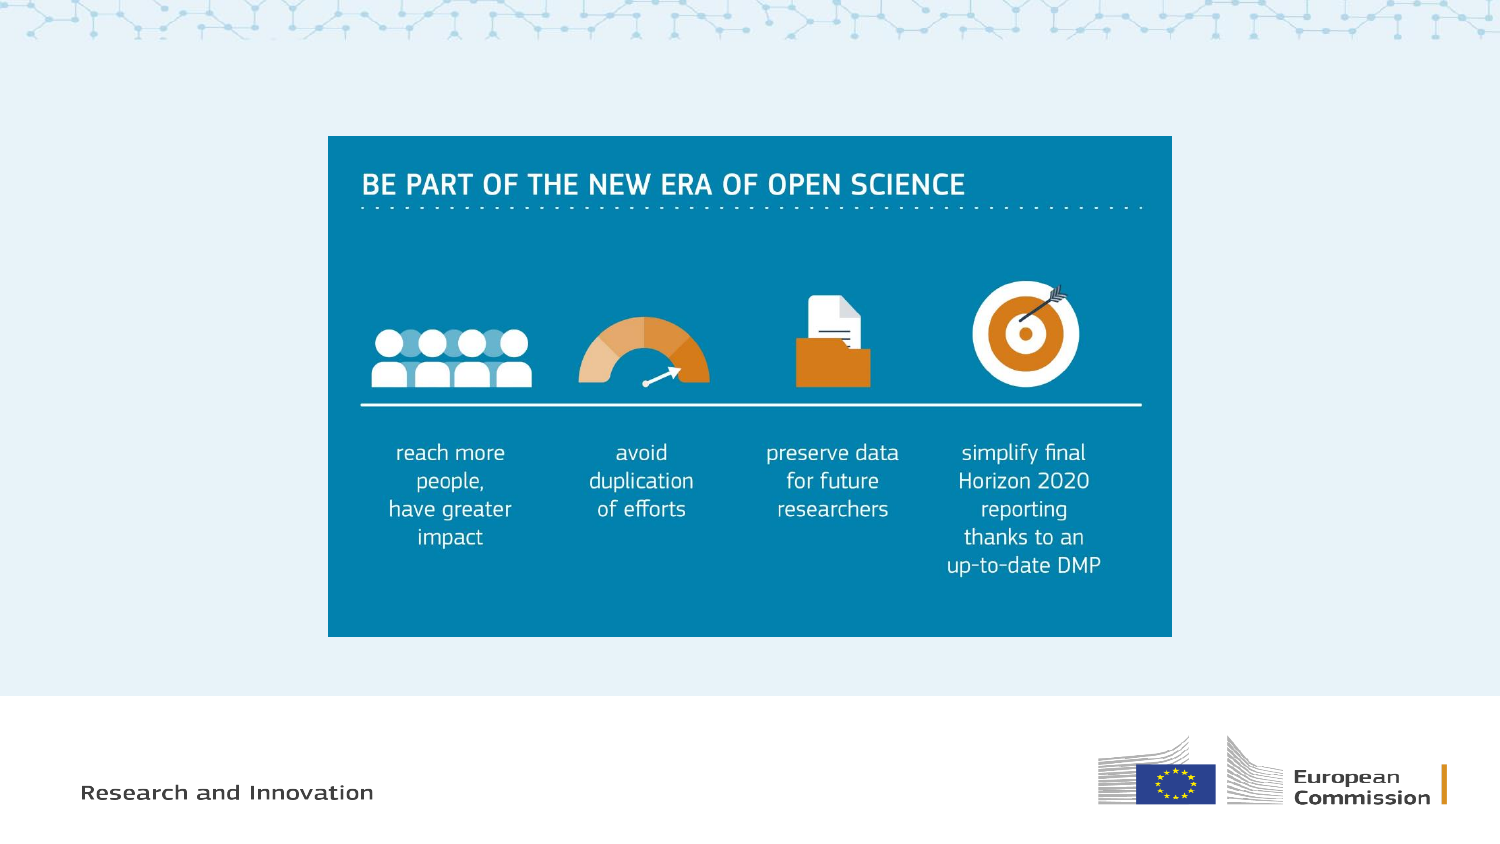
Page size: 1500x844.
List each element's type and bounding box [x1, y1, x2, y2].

picture [1092, 734, 1449, 807]
picture [77, 780, 376, 803]
picture [0, 0, 1500, 696]
